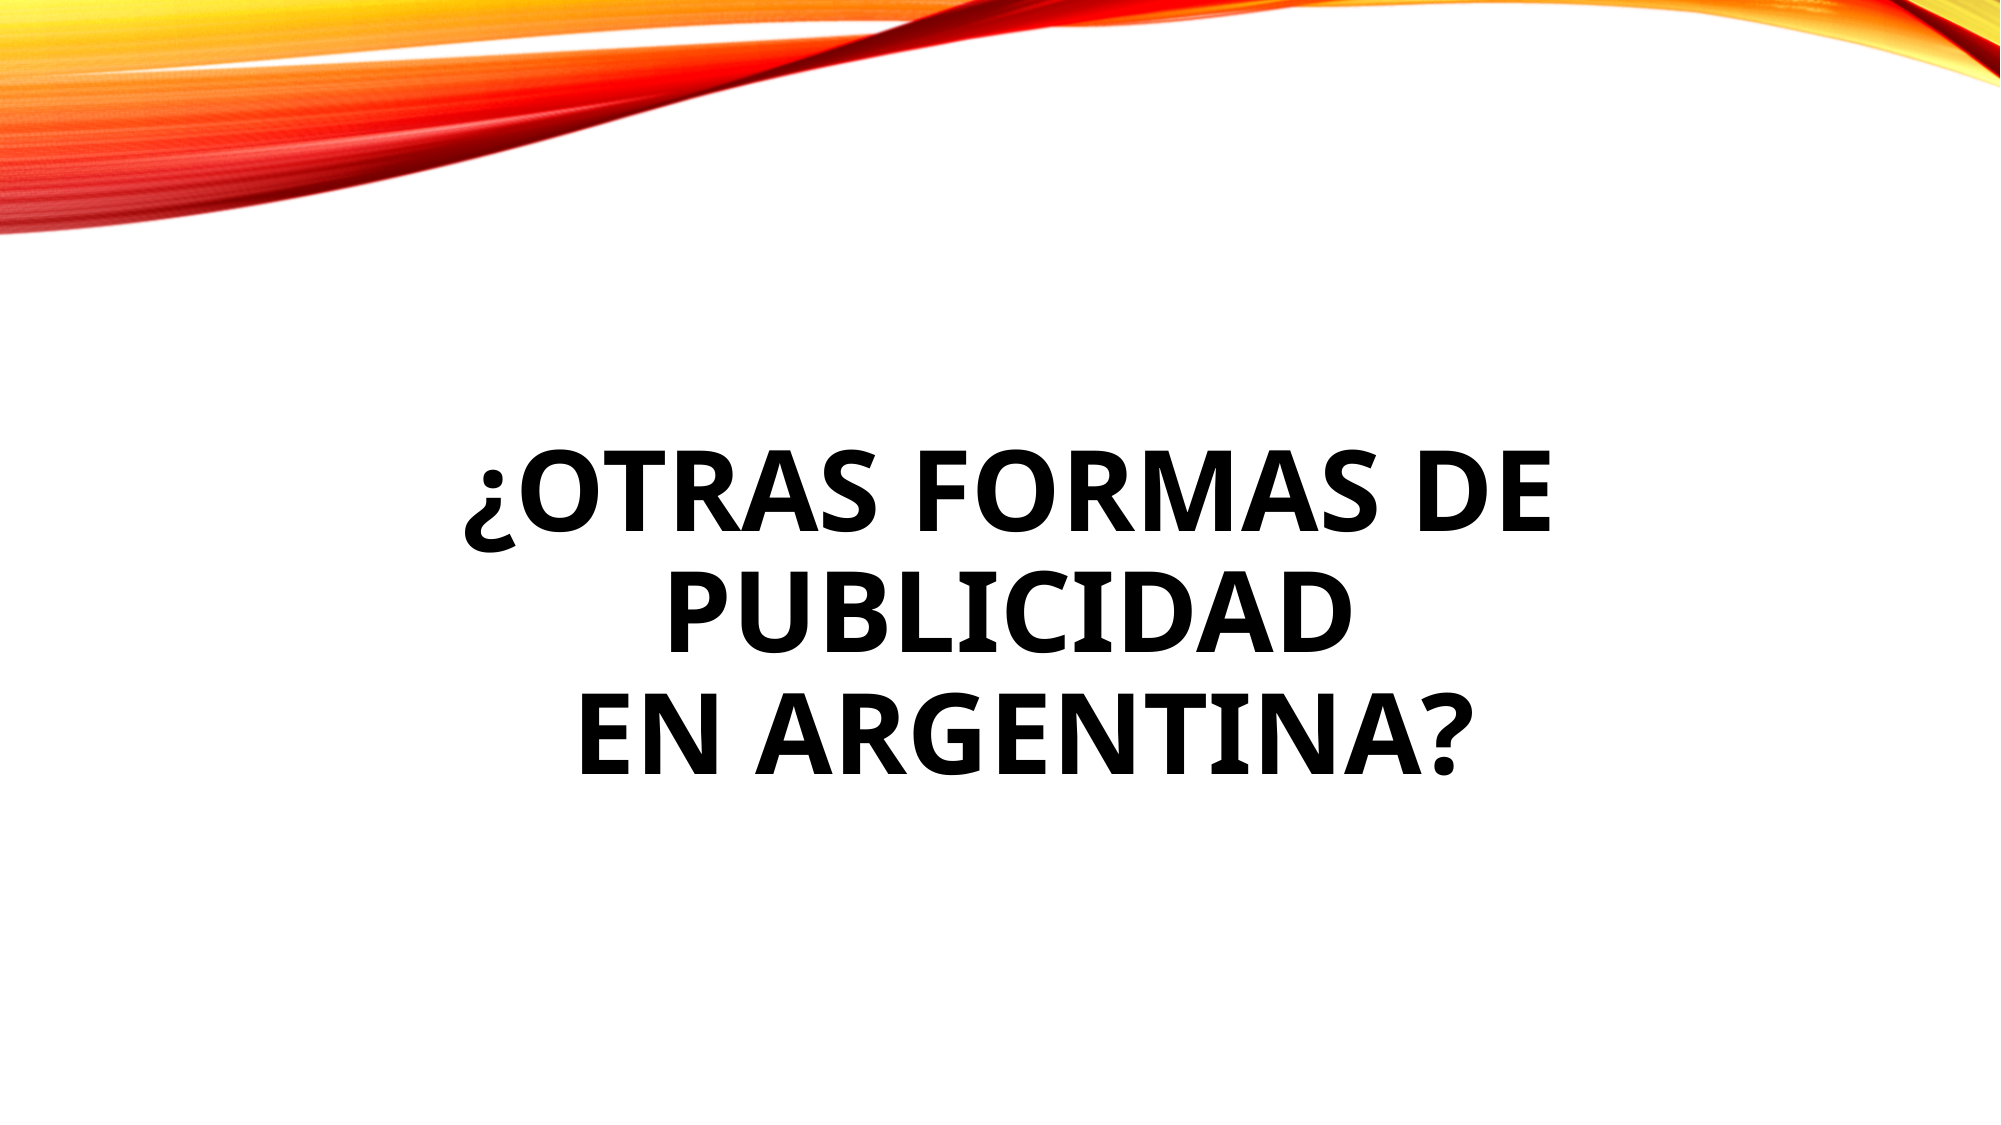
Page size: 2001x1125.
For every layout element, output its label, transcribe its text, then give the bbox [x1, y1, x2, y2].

title ¿otras formas de publicidad en argentina? [262, 345, 1758, 888]
picture [0, 0, 2000, 237]
